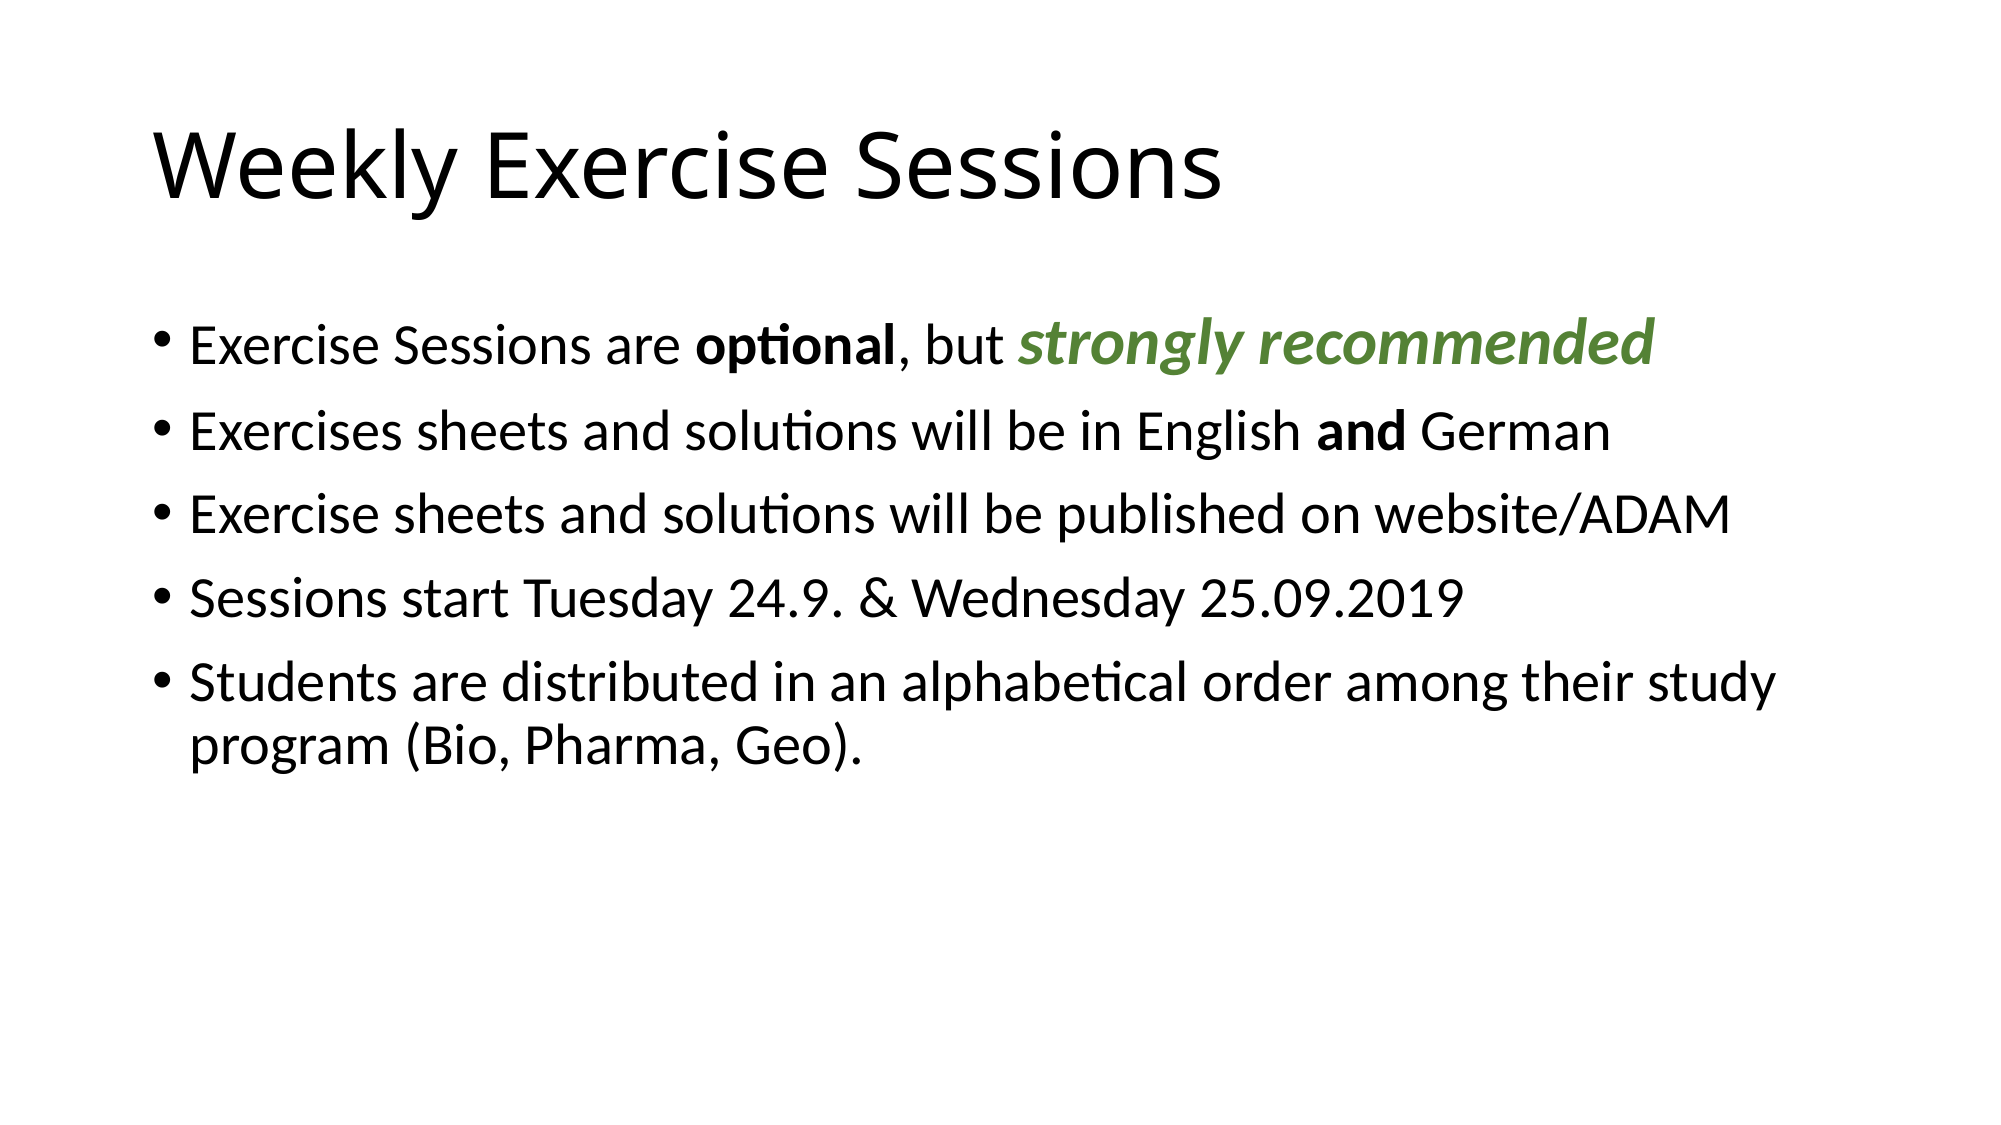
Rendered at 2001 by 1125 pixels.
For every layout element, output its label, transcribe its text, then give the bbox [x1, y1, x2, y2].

title Weekly Exercise Sessions [137, 59, 1863, 278]
list Exercise Sessions are optional, but strongly recommended Exercises sheets and solutions will be in English and German Exercise sheets and solutions will be published on website/ADAM Sessions start Tuesday 24.9. & Wednesday 25.09.2019 Students are distributed in an alphabetical order among their study program (Bio, Pharma, Geo). [137, 299, 1863, 1014]
